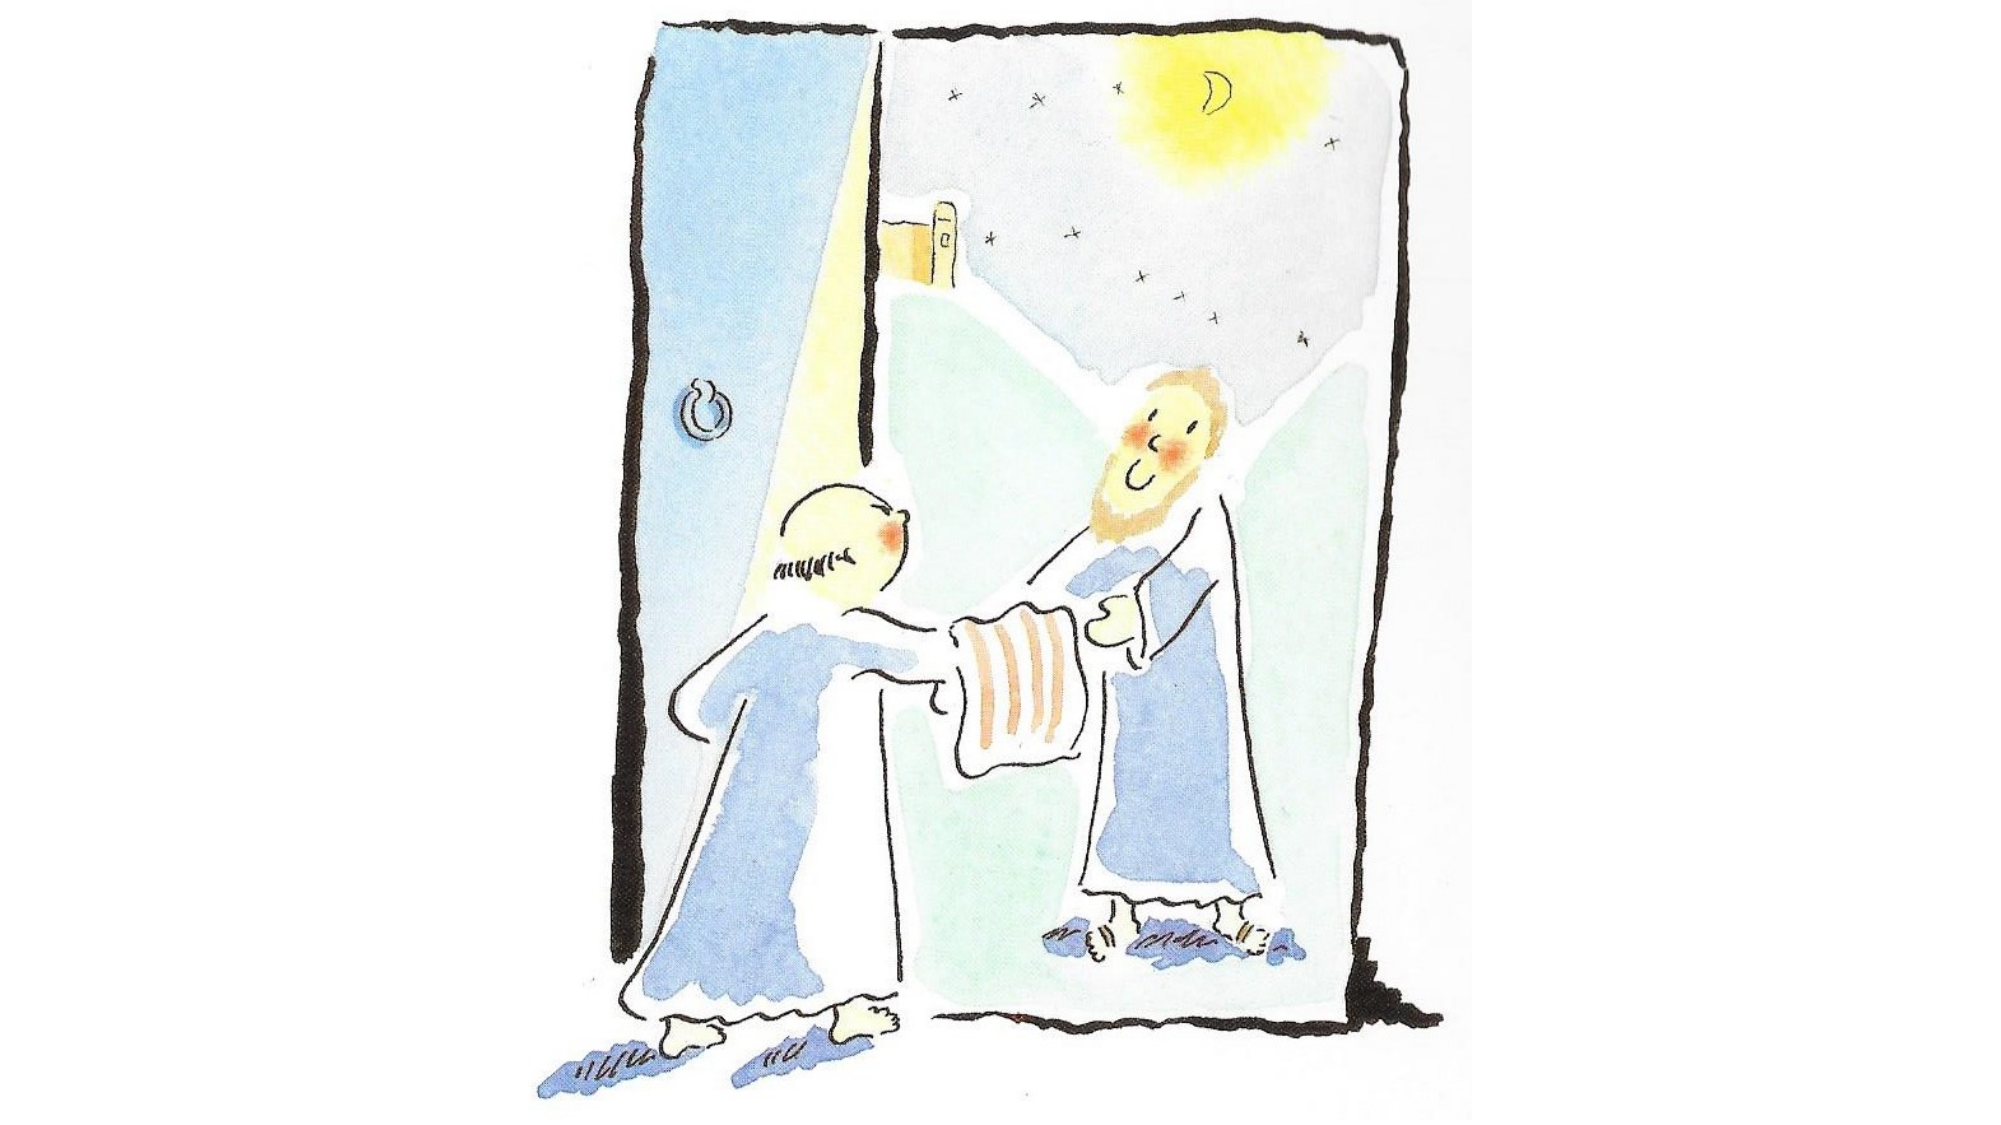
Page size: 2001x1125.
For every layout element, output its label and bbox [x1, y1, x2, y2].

picture [528, 0, 1472, 1120]
